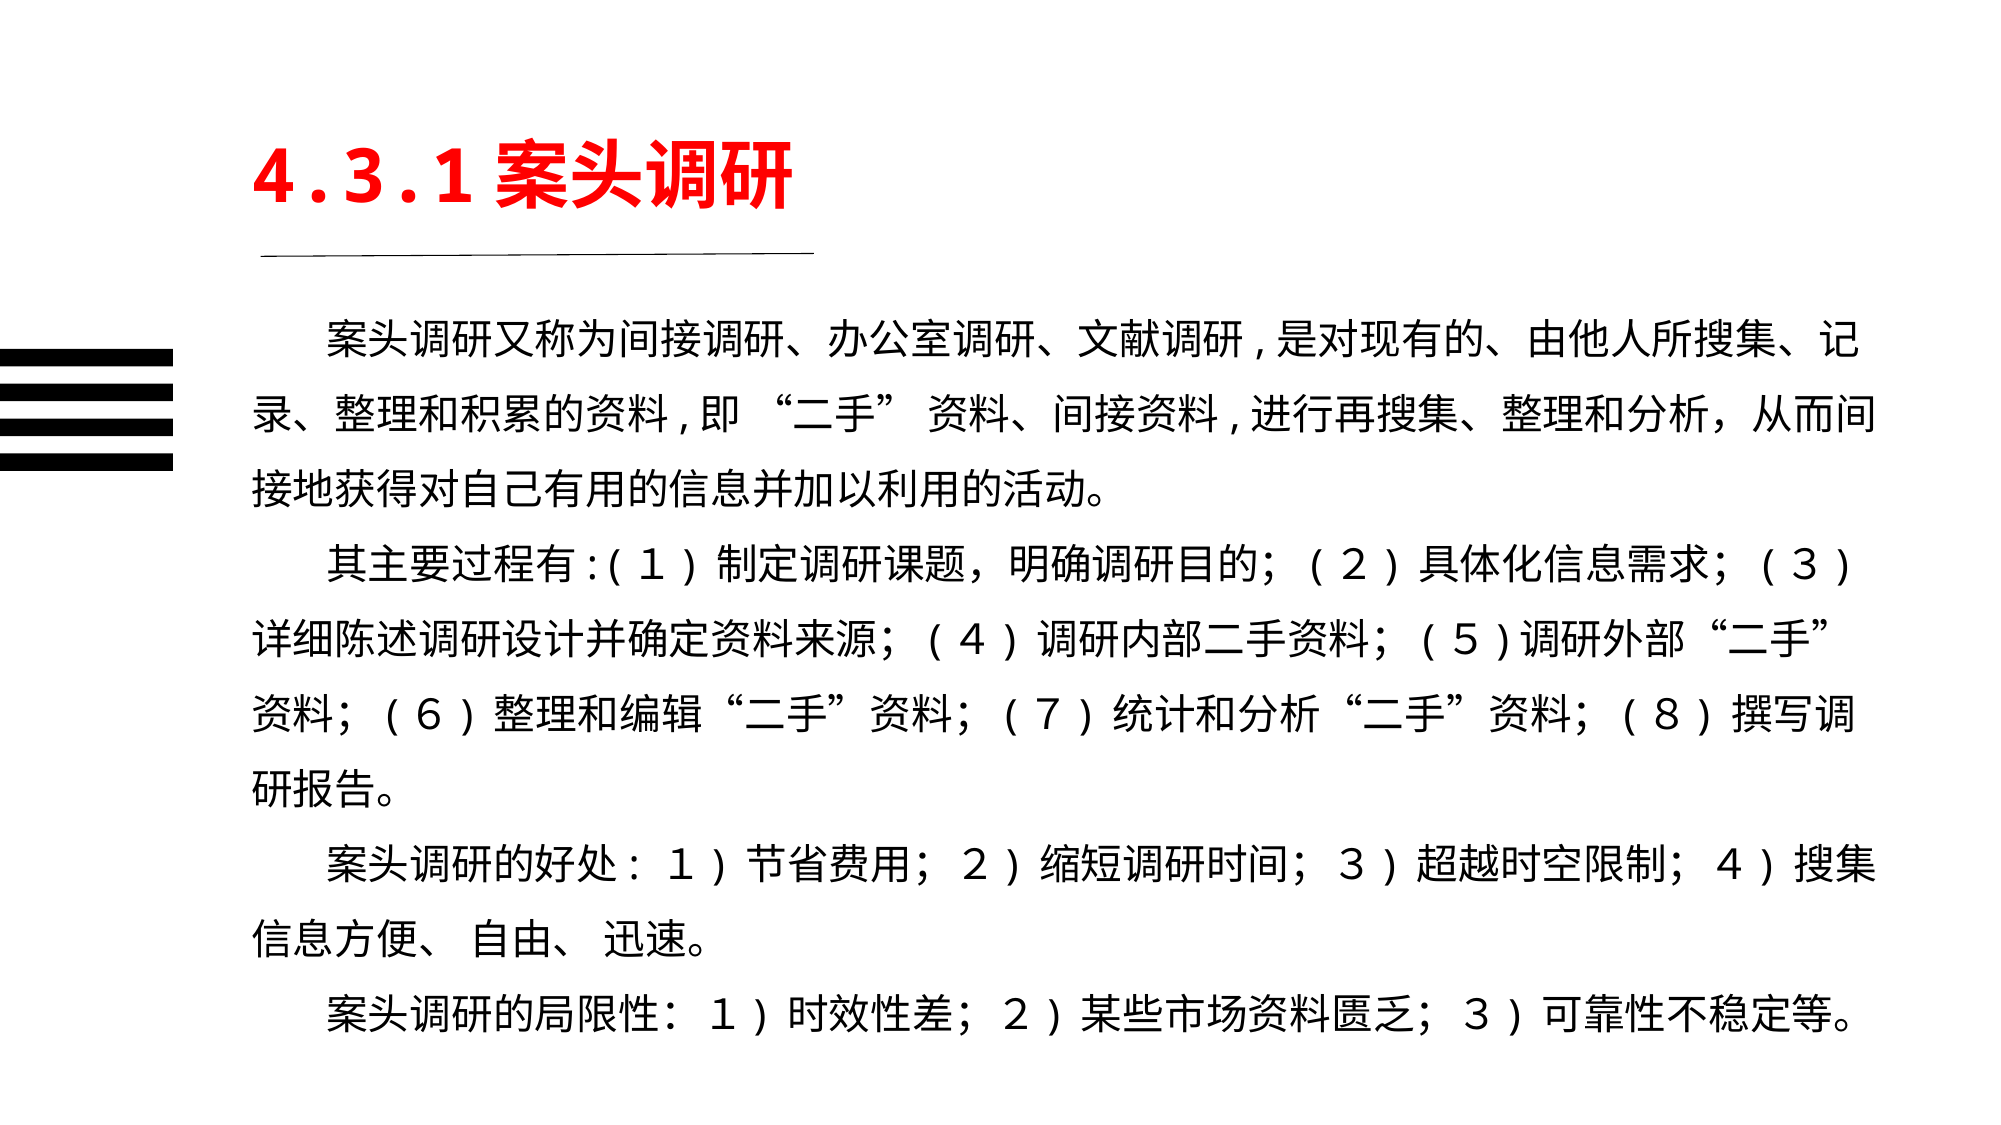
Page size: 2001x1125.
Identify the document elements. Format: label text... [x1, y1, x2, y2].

text_box 4.3.1案头调研 [236, 120, 1117, 226]
text_box 案头调研又称为间接调研、办公室调研、文献调研,是对现有的、由他人所搜集、记录、整理和积累的资料,即 “二手” 资料、间接资料,进行再搜集、整理和分析，从而间接地获得对自己有用的信息并加以利用的活动。 其主要过程有: (１) 制定调研课题，明确调研目的；(２) 具体化信息需求；(３)详细陈述调研设计并确定资料来源；(４) 调研内部二手资料；(５)调研外部“二手”资料；(６) 整理和编辑“二手”资料；(７) 统计和分析“二手”资料；(８) 撰写调研报告。 案头调研的好处: １) 节省费用；２) 缩短调研时间；３) 超越时空限制；４) 搜集信息方便、 自由、 迅速。 案头调研的局限性：１) 时效性差；２) 某些市场资料匮乏；３) 可靠性不稳定等。 [236, 280, 1904, 1045]
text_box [0, 348, 173, 472]
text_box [260, 253, 814, 257]
